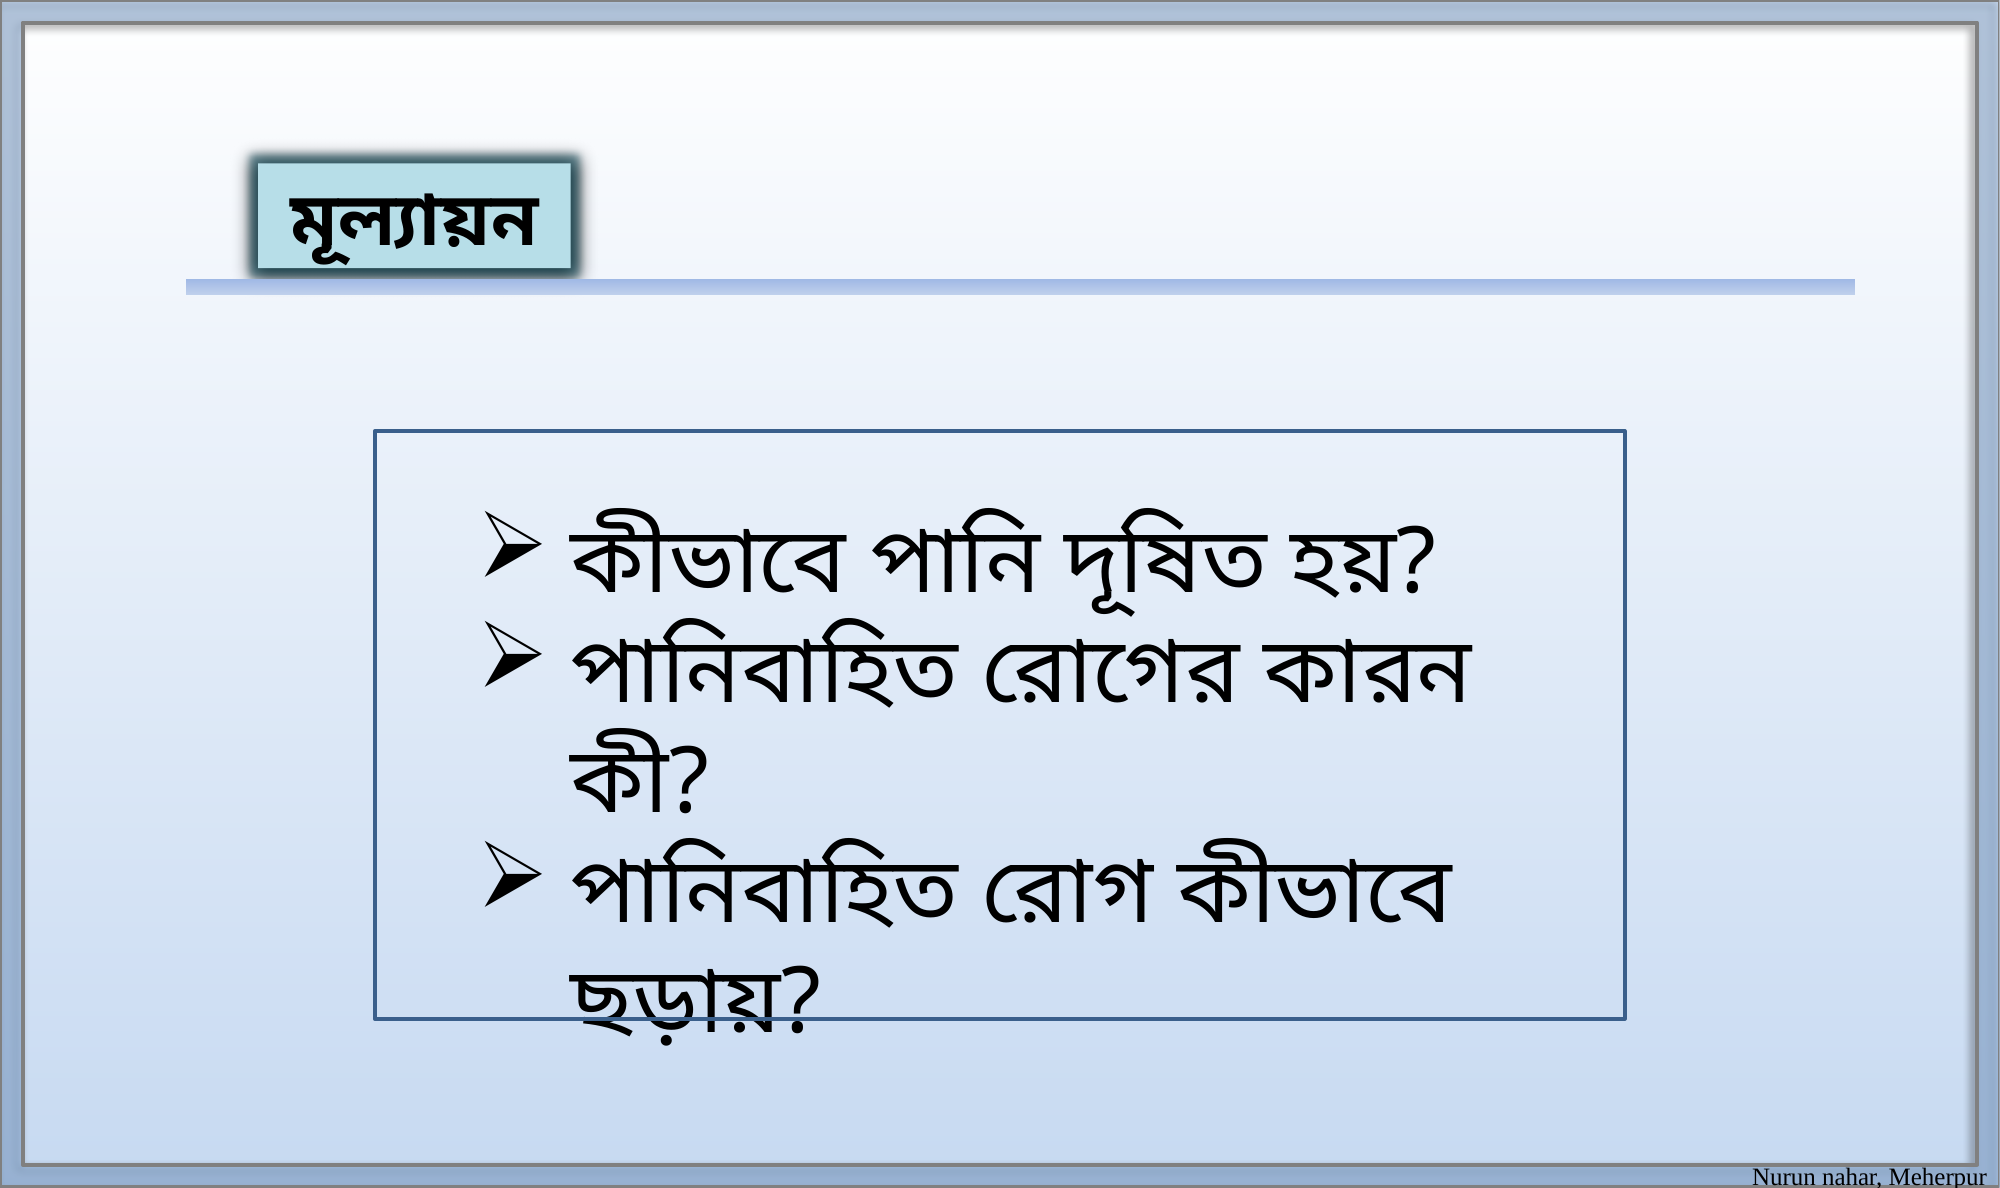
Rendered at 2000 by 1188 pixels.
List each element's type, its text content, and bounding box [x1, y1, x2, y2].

text_box কীভাবে পানি দূষিত হয়? পানিবাহিত রোগের কারন কী? পানিবাহিত রোগ কীভাবে ছড়ায়? [462, 1021, 1538, 1169]
text_box [184, 277, 1857, 297]
text_box মূল্যায়ন [257, 163, 571, 269]
text_box [373, 429, 1627, 1021]
